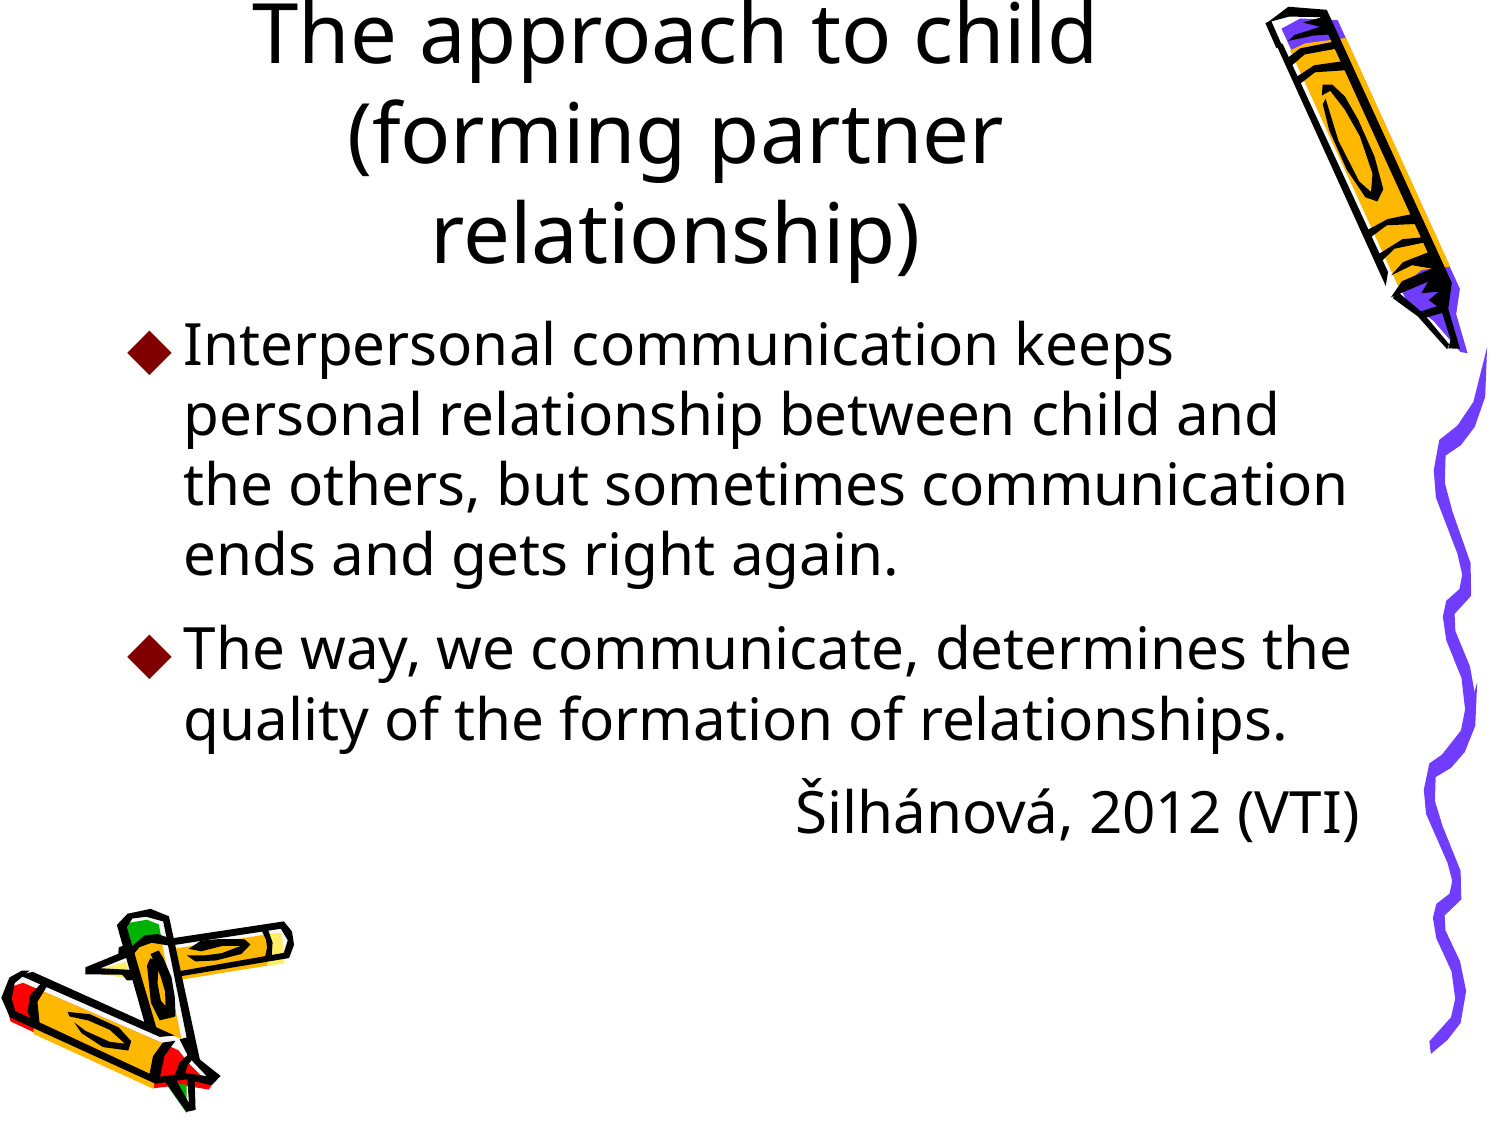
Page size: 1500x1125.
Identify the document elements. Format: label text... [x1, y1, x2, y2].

title The approach to child (forming partner relationship) [112, 24, 1240, 288]
list Interpersonal communication keeps personal relationship between child and the others, but sometimes communication ends and gets right again. The way, we communicate, determines the quality of the formation of relationships. Šilhánová, 2012 (VTI) [112, 299, 1375, 900]
